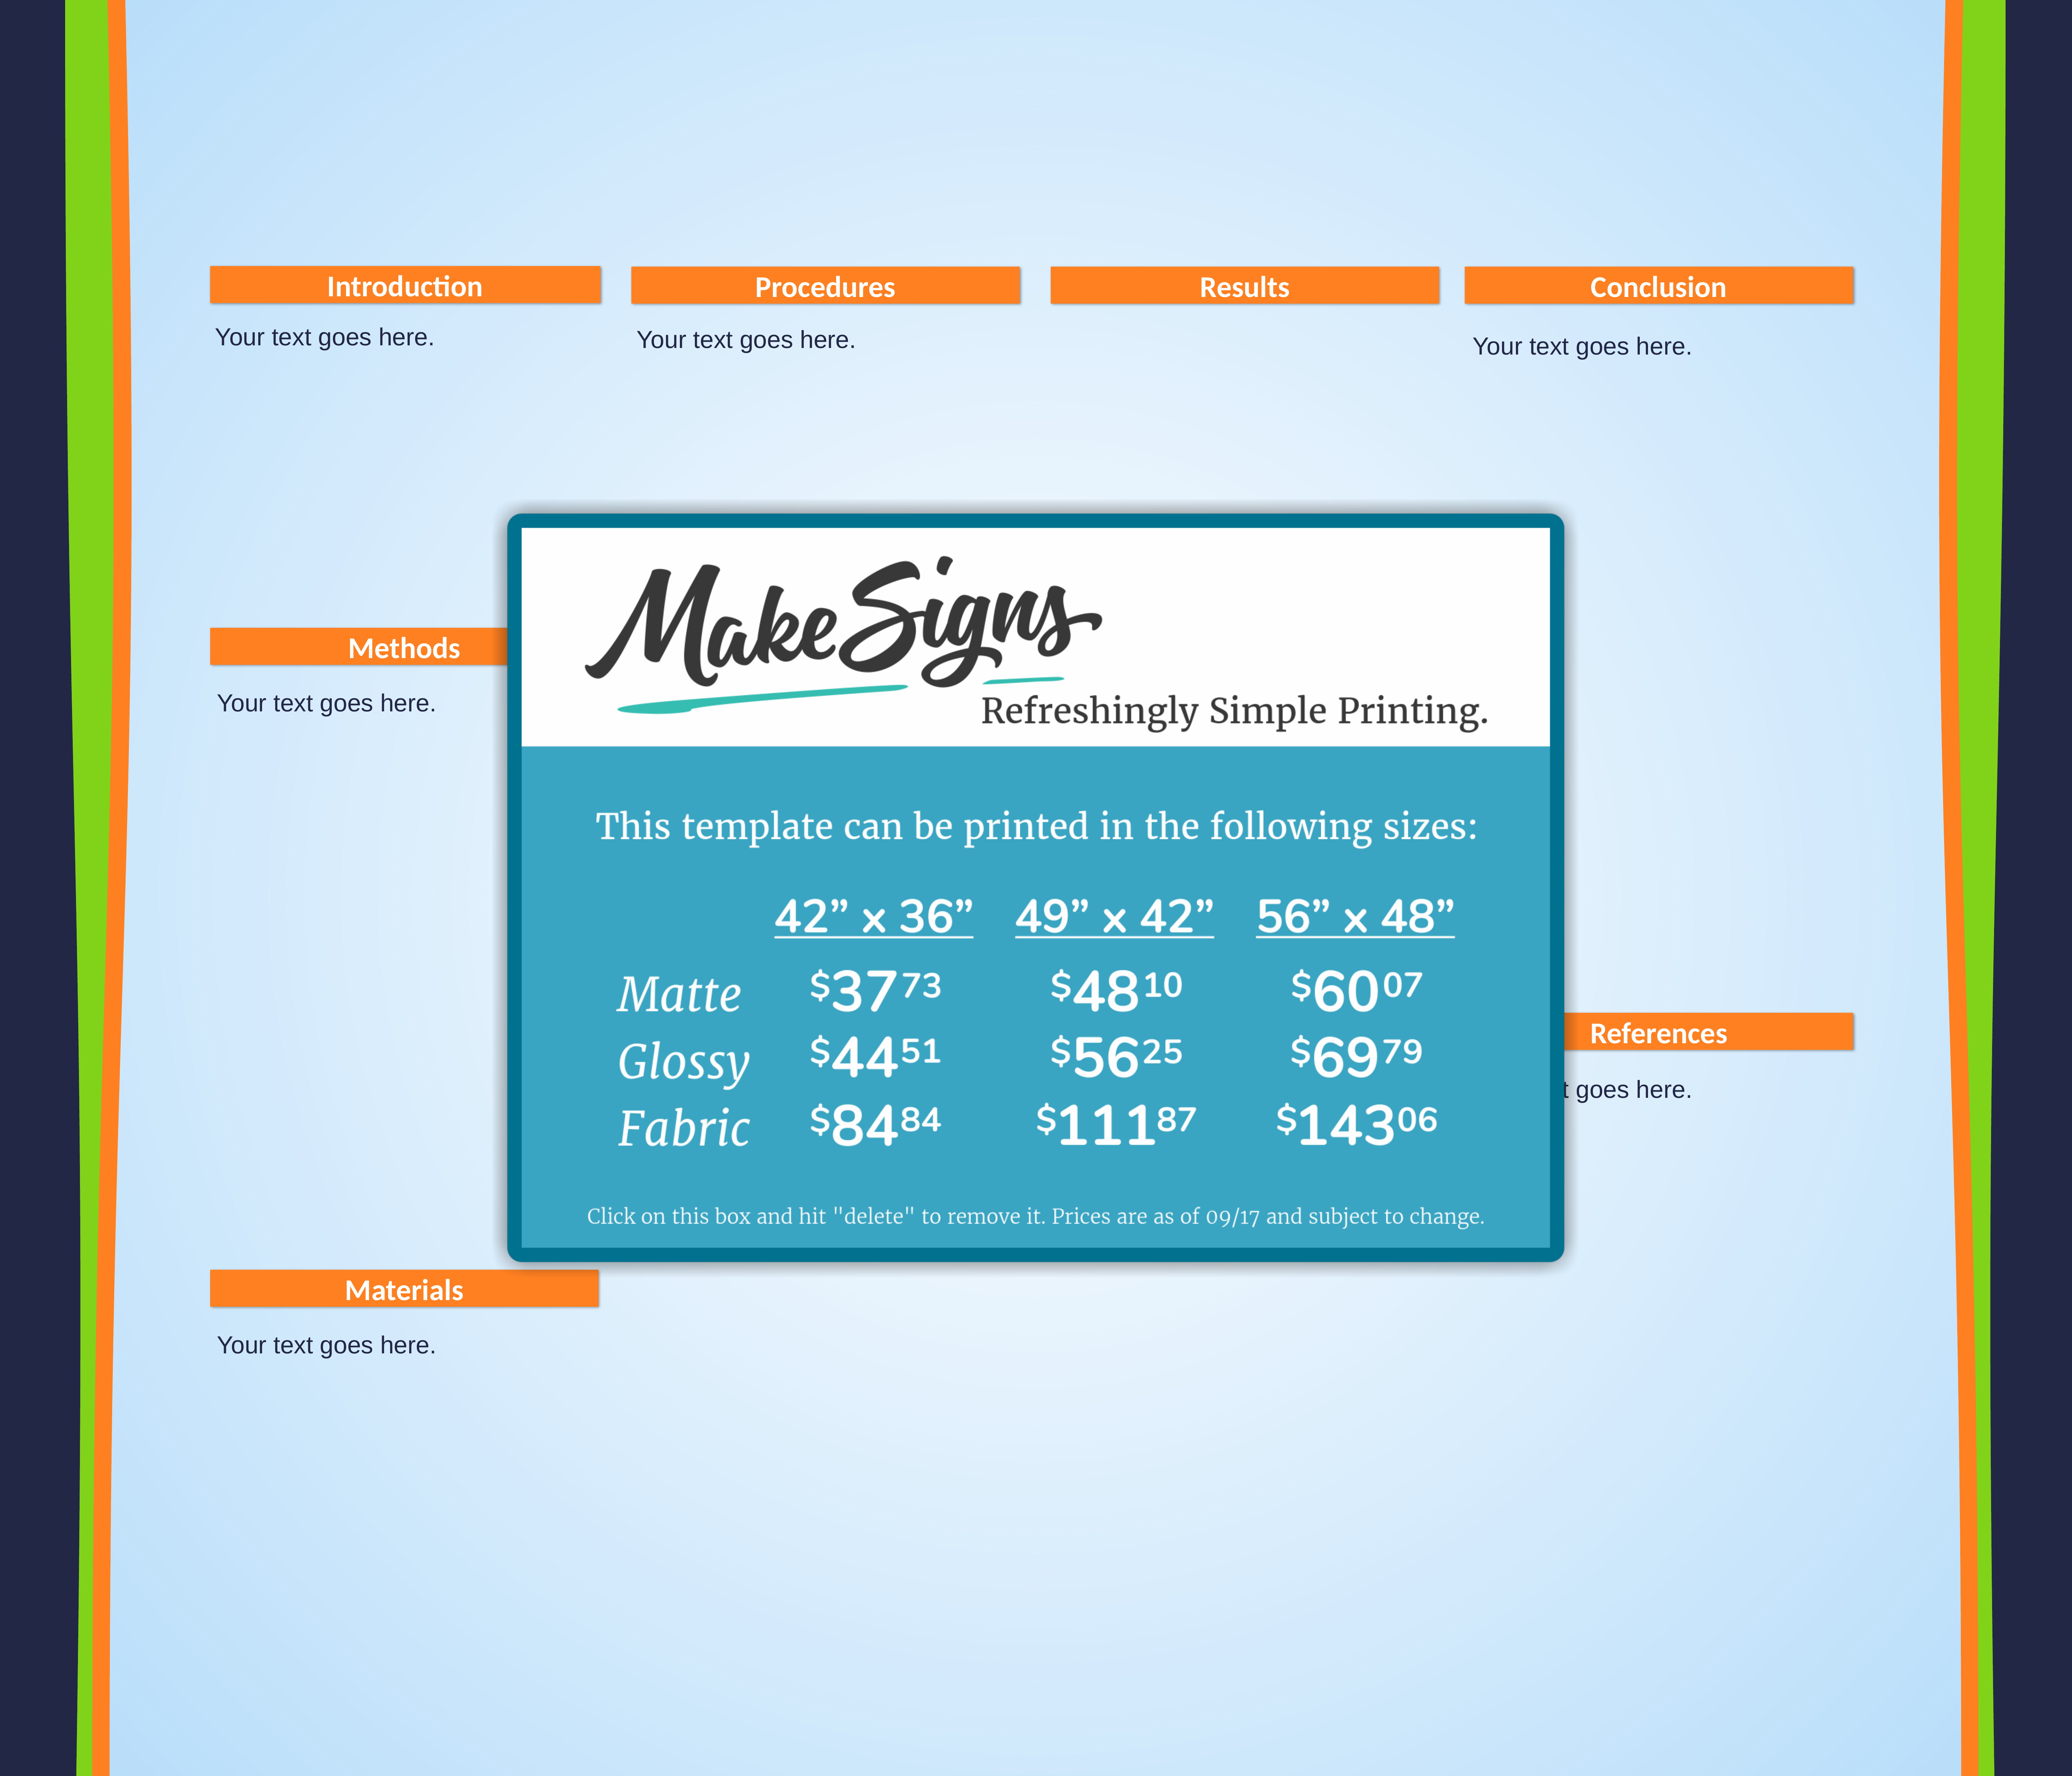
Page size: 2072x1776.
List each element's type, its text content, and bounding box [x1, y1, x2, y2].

text_box References [1582, 1013, 1853, 1050]
text_box Your text goes here. [210, 315, 601, 353]
text_box Your text goes here. [1582, 1071, 1856, 1106]
text_box Methods [210, 628, 490, 665]
text_box Conclusion [1465, 266, 1853, 304]
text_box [1937, 0, 2072, 1776]
text_box Results [1050, 266, 1439, 304]
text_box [0, 0, 133, 1776]
text_box Introduction [210, 266, 601, 303]
text_box Your text goes here. [212, 681, 490, 719]
text_box Your text goes here. [1468, 328, 1856, 362]
text_box [136, 0, 1935, 1776]
text_box Materials [210, 1270, 599, 1307]
text_box Your text goes here. [212, 1323, 601, 1361]
text_box Your text goes here. [631, 318, 1020, 356]
picture [492, 499, 1580, 1277]
text_box Procedures [631, 266, 1020, 304]
